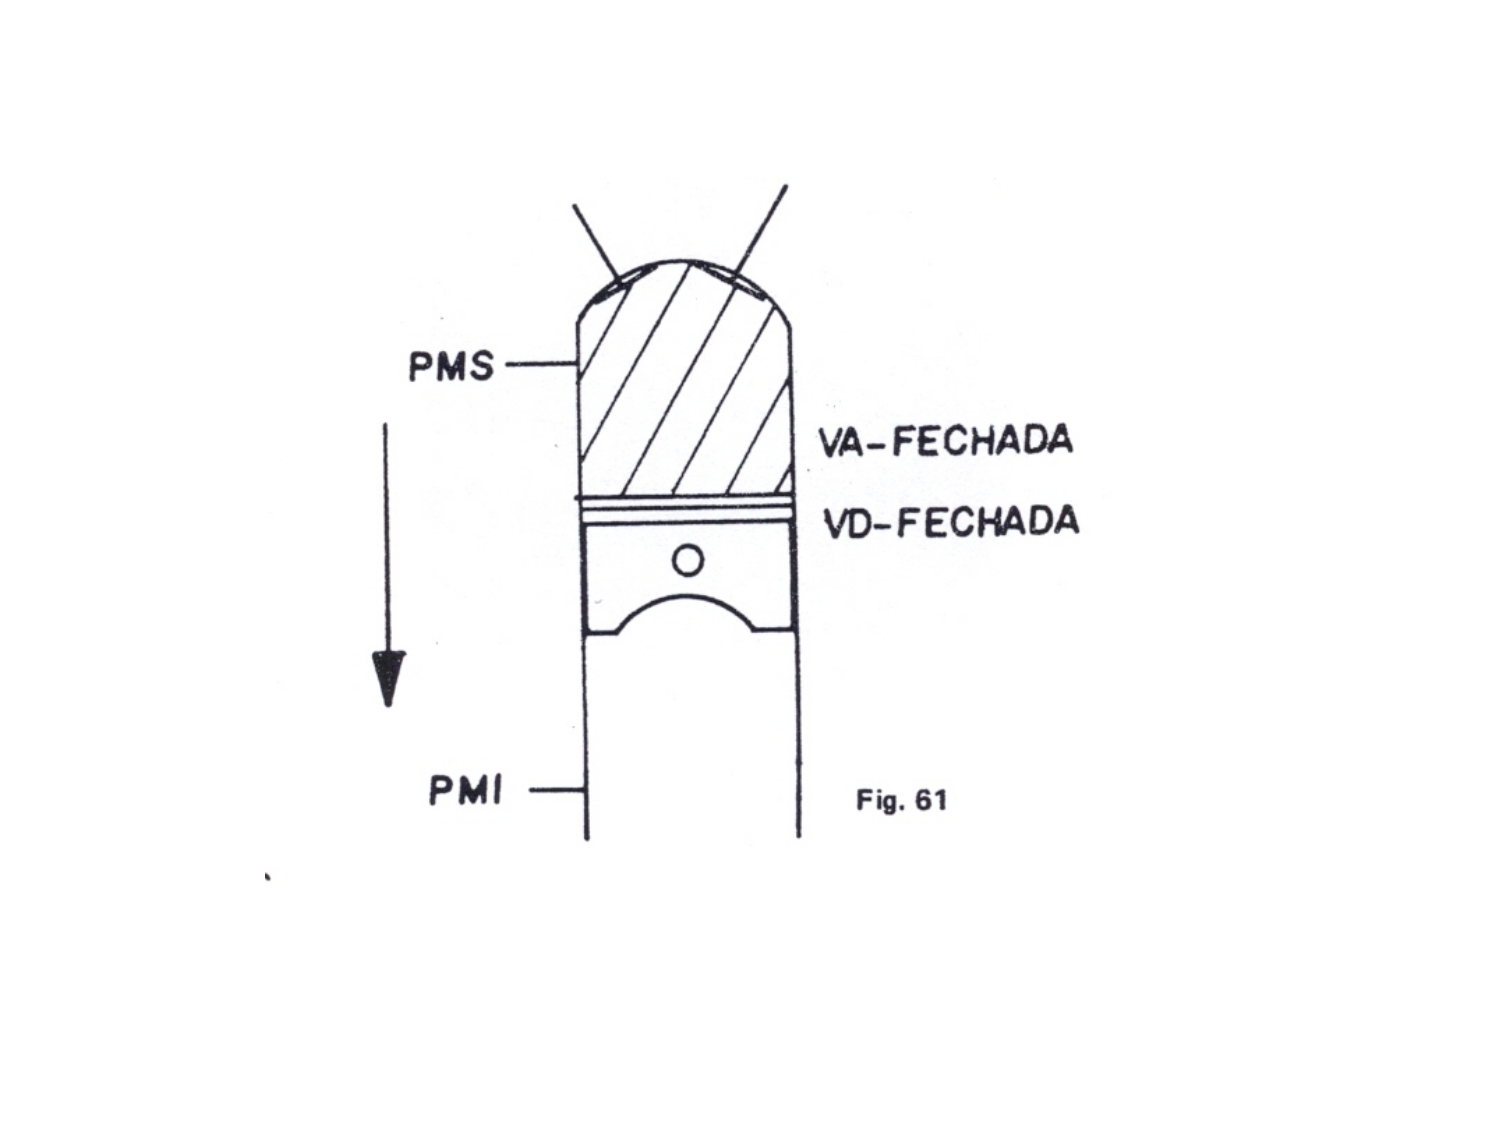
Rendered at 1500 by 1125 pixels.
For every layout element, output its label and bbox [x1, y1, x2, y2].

picture [265, 177, 1152, 884]
